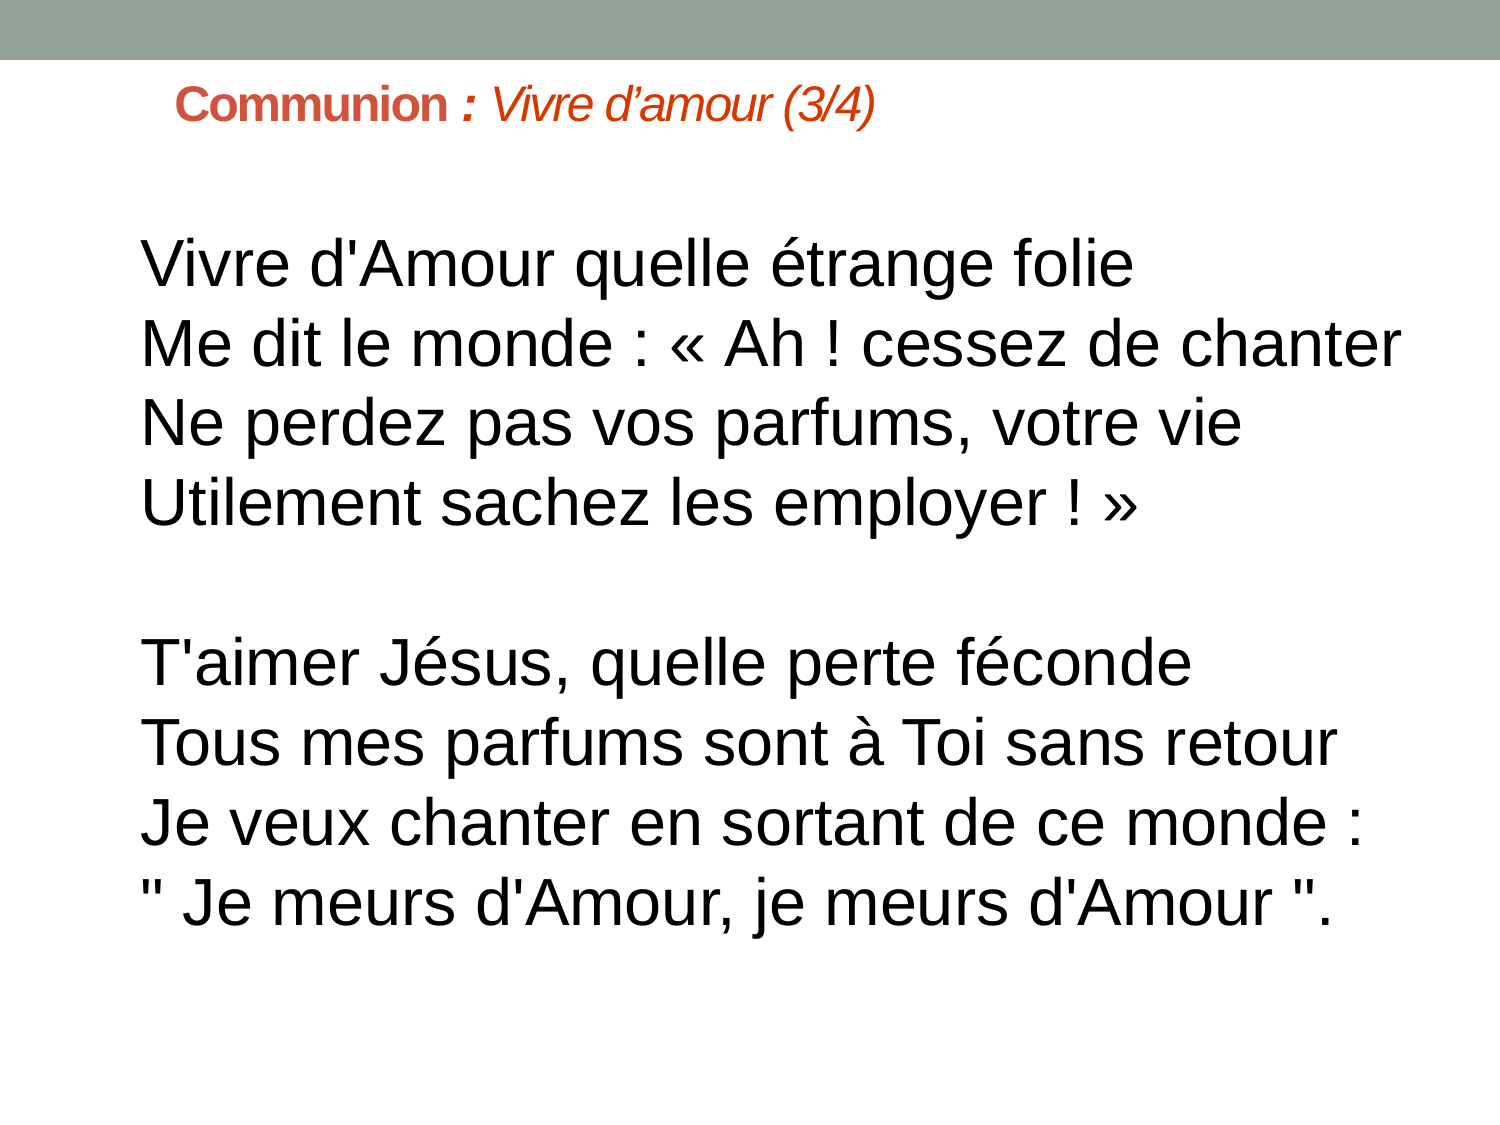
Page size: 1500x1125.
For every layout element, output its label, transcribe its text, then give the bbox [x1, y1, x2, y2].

text_box [100, 148, 1418, 1052]
text_box Vivre d'Amour quelle étrange folie Me dit le monde : « Ah ! cessez de chanter Ne perdez pas vos parfums, votre vie Utilement sachez les employer ! » T'aimer Jésus, quelle perte féconde Tous mes parfums sont à Toi sans retour Je veux chanter en sortant de ce monde : " Je meurs d'Amour, je meurs d'Amour ". [126, 211, 1500, 947]
title Communion : Vivre d’amour (3/4) [159, 54, 1388, 149]
